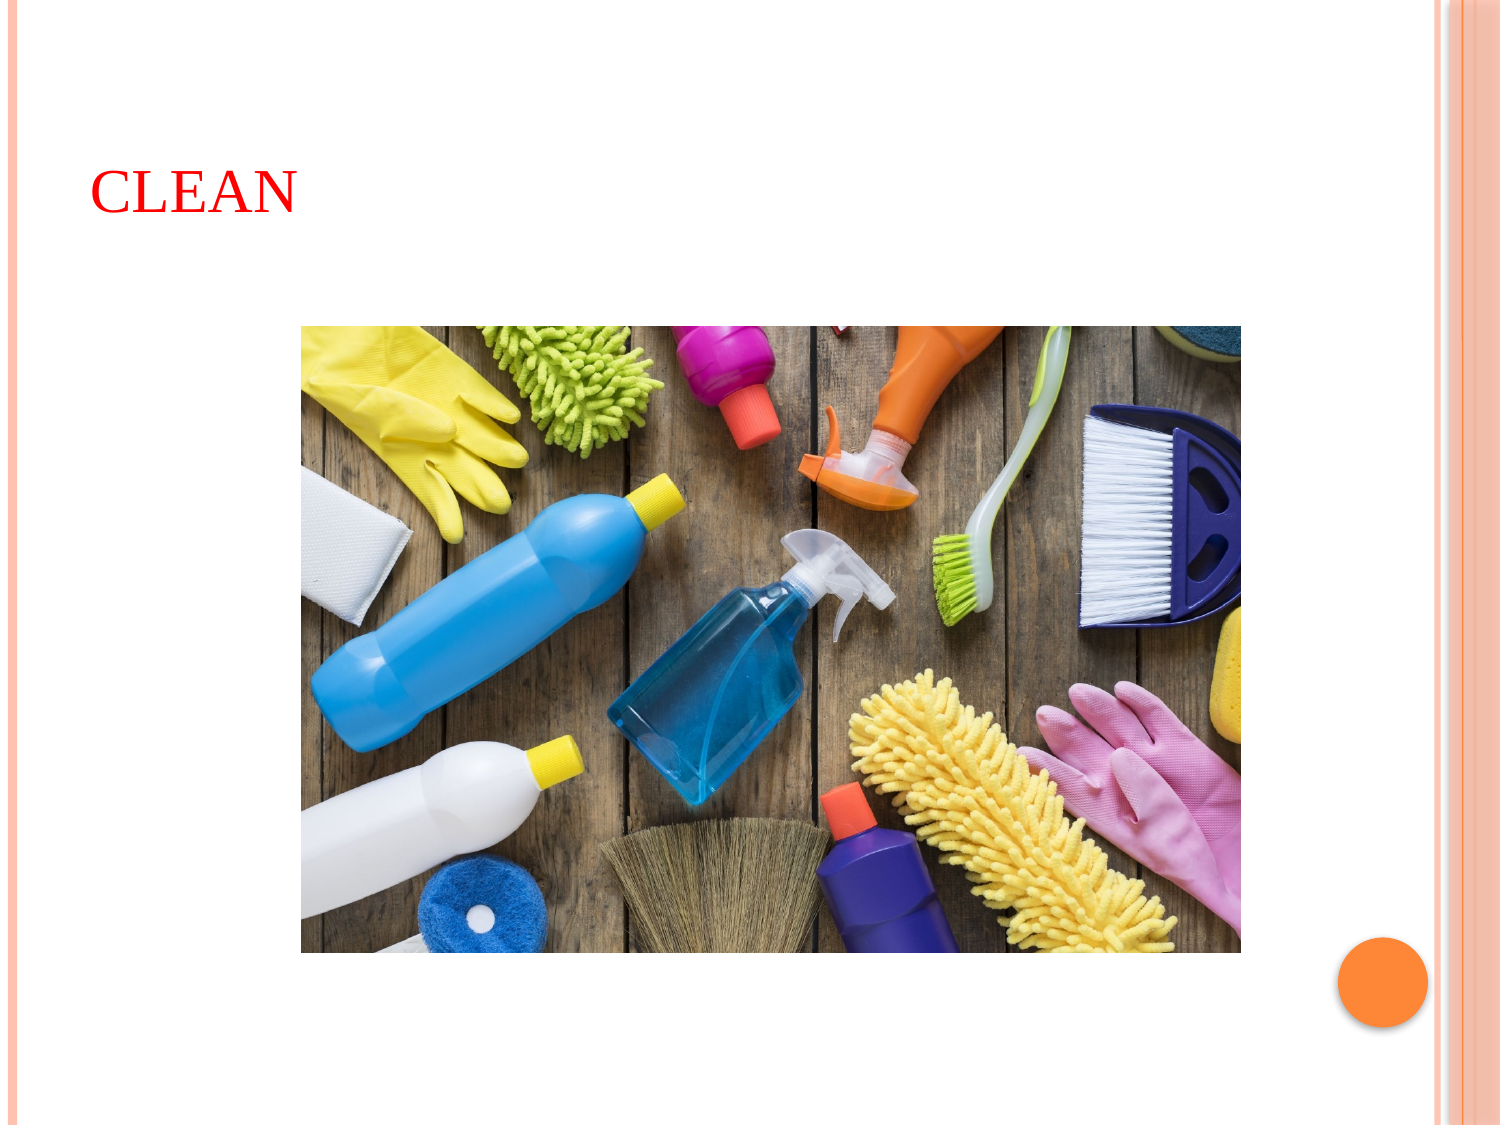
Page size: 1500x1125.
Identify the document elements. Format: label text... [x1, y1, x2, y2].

picture [300, 325, 1241, 953]
title CLEAN [75, 45, 1300, 233]
